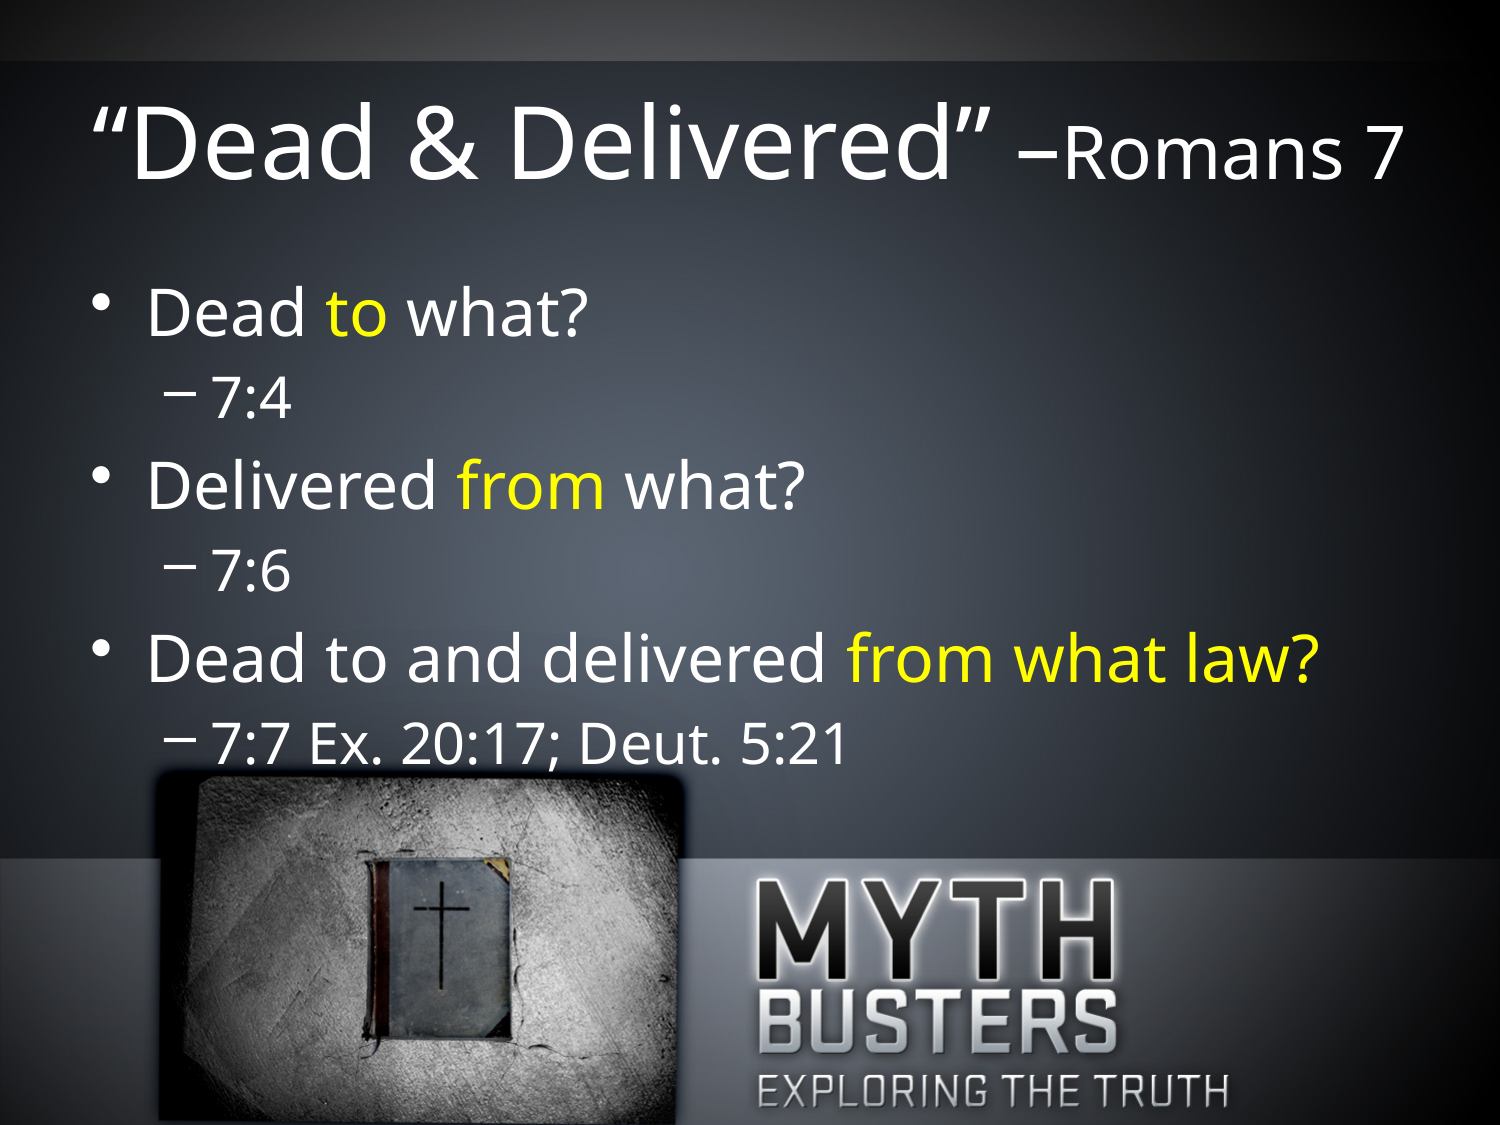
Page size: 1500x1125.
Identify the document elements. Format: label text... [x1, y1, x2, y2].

picture [0, 0, 1500, 1125]
title “Dead & Delivered” –Romans 7 [75, 45, 1425, 233]
list Dead to what? 7:4 Delivered from what? 7:6 Dead to and delivered from what law? 7:7 Ex. 20:17; Deut. 5:21 [75, 262, 1425, 788]
